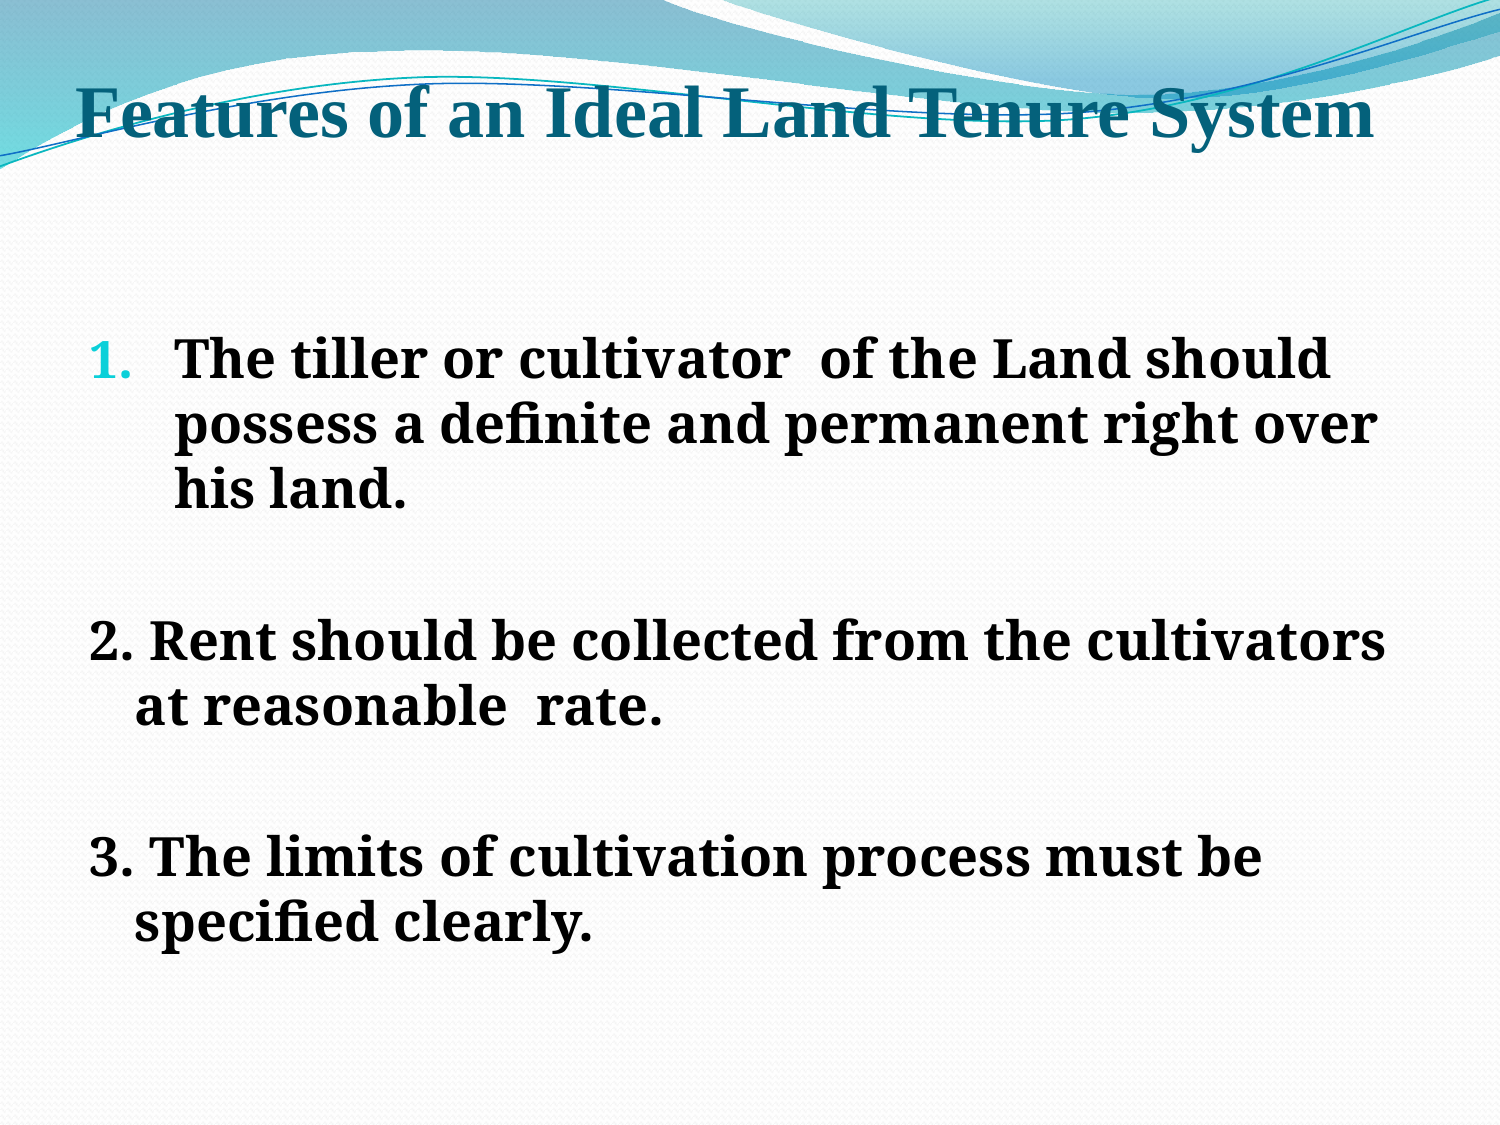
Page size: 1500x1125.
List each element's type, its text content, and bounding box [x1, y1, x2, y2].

list The tiller or cultivator of the Land should possess a definite and permanent right over his land. 2. Rent should be collected from the cultivators at reasonable rate. 3. The limits of cultivation process must be specified clearly. [75, 317, 1425, 1038]
title Features of an Ideal Land Tenure System [75, 46, 1425, 153]
